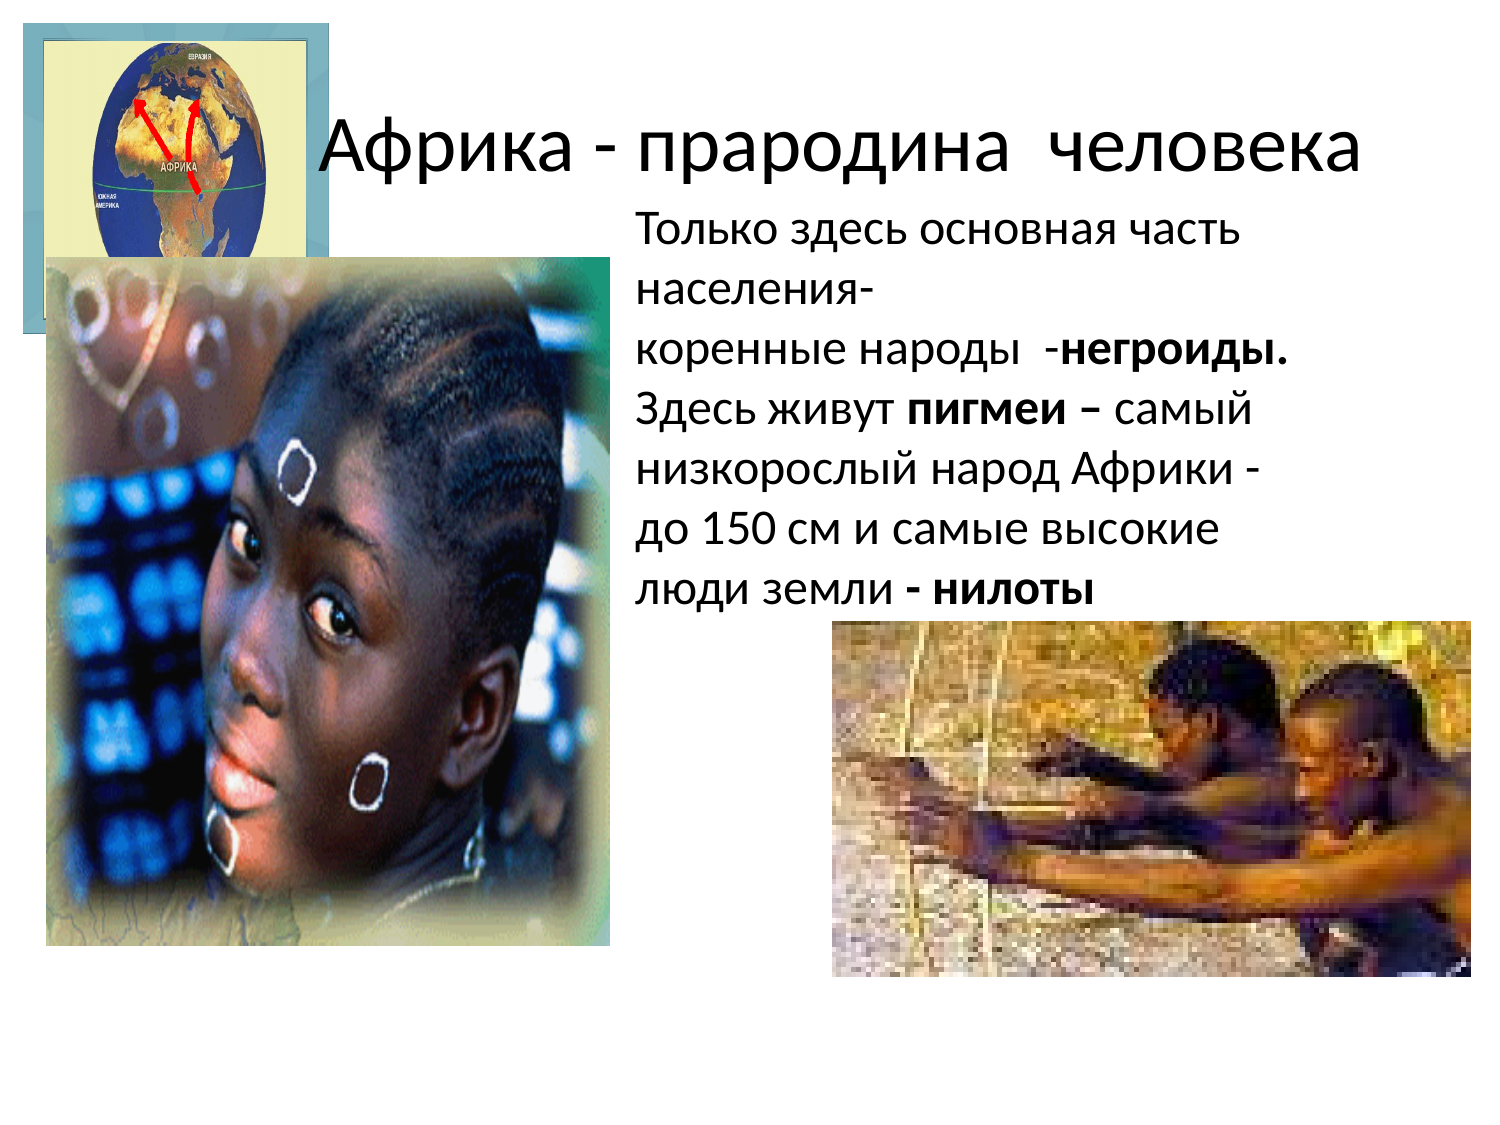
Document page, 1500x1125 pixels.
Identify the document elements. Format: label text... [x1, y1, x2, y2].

picture [46, 257, 610, 946]
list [23, 23, 329, 334]
picture [831, 620, 1471, 977]
title Африка - прародина человека [332, 45, 1425, 233]
text_box Только здесь основная часть населения- коренные народы -негроиды. Здесь живут пигмеи – самый низкорослый народ Африки - до 150 см и самые высокие люди земли - нилоты [621, 187, 1348, 668]
